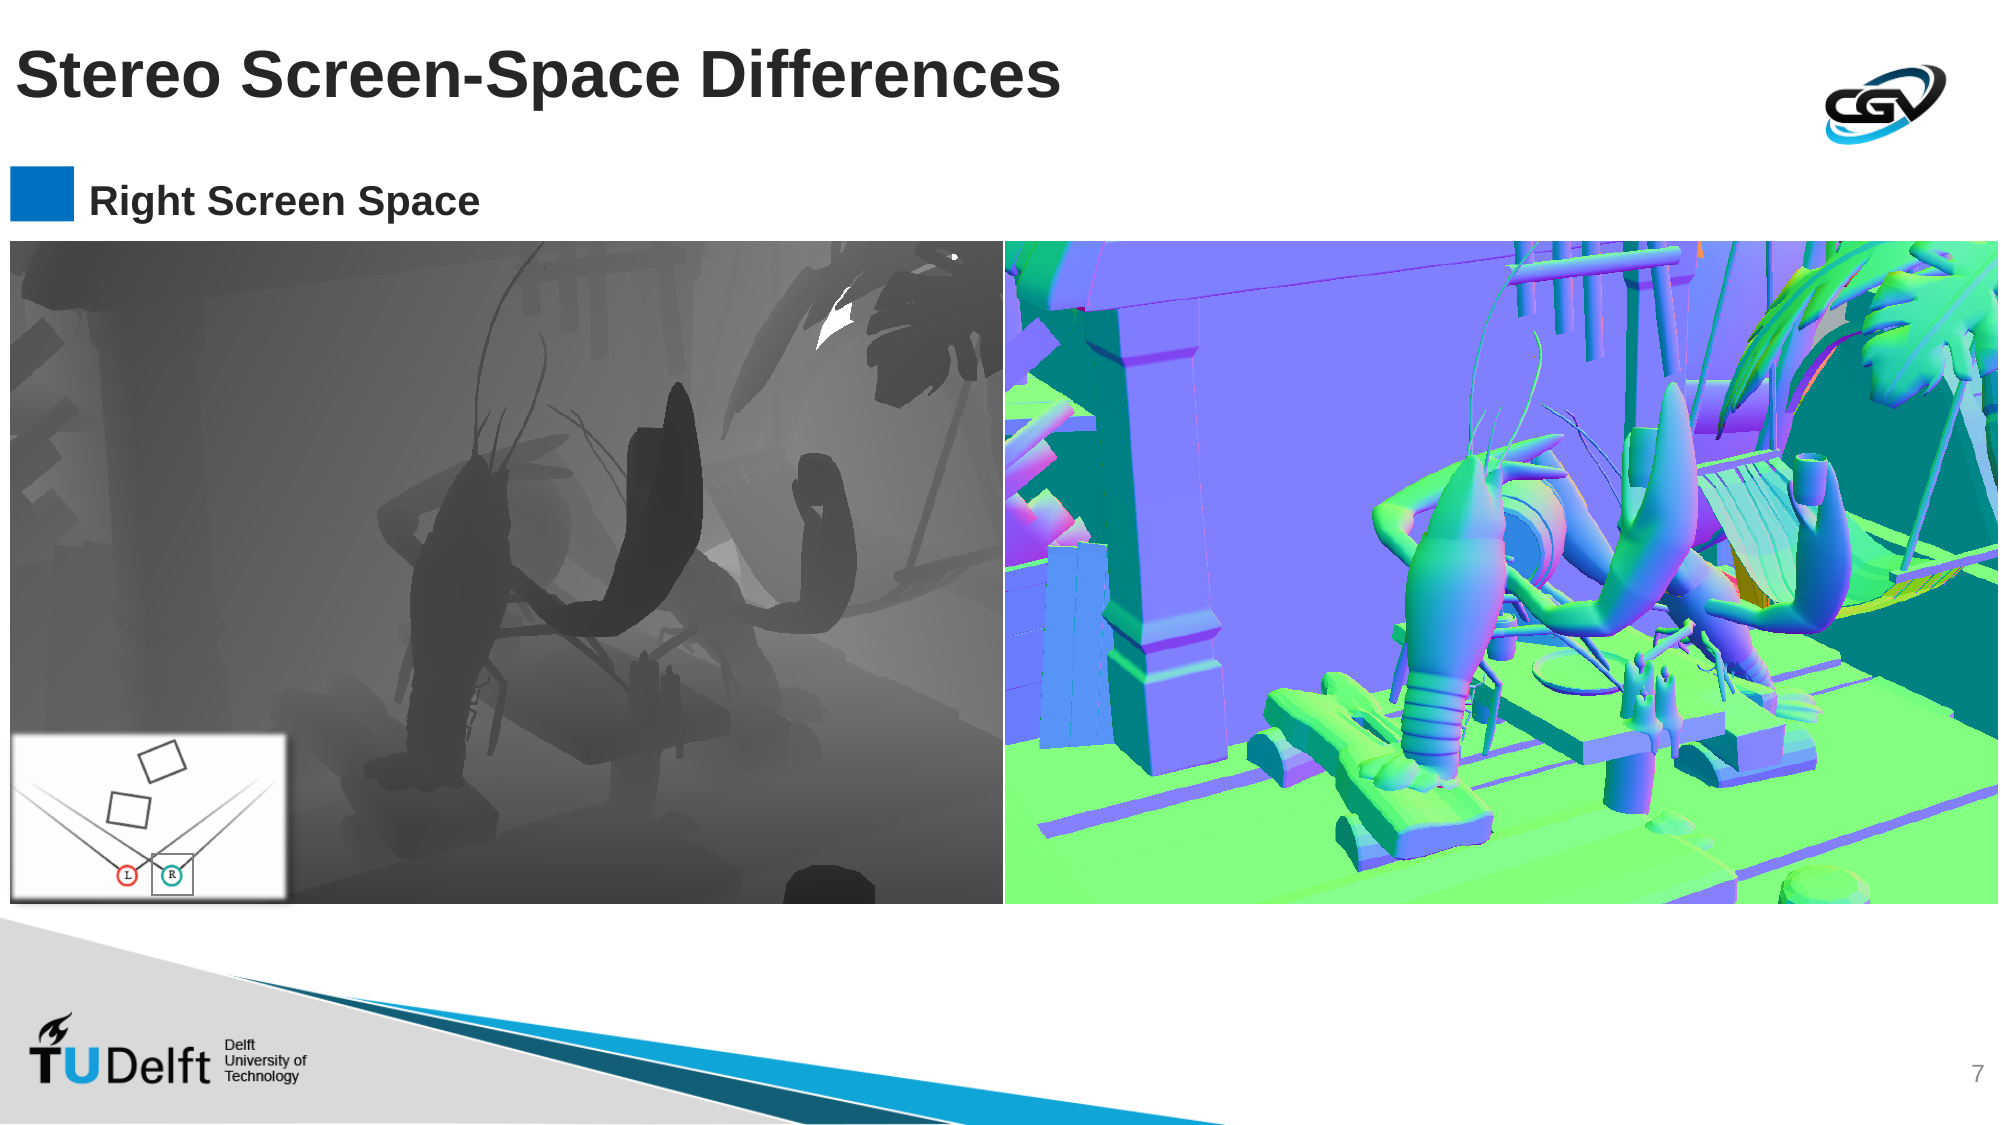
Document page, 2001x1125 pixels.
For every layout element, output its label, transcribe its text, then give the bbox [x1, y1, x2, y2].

title Stereo Screen-Space Differences [0, 0, 1725, 153]
slide_number 7 [1907, 1042, 2000, 1103]
text_box Right Screen Space [74, 166, 876, 231]
text_box [9, 165, 75, 222]
picture [0, 0, 2001, 1125]
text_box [7, 241, 1998, 904]
